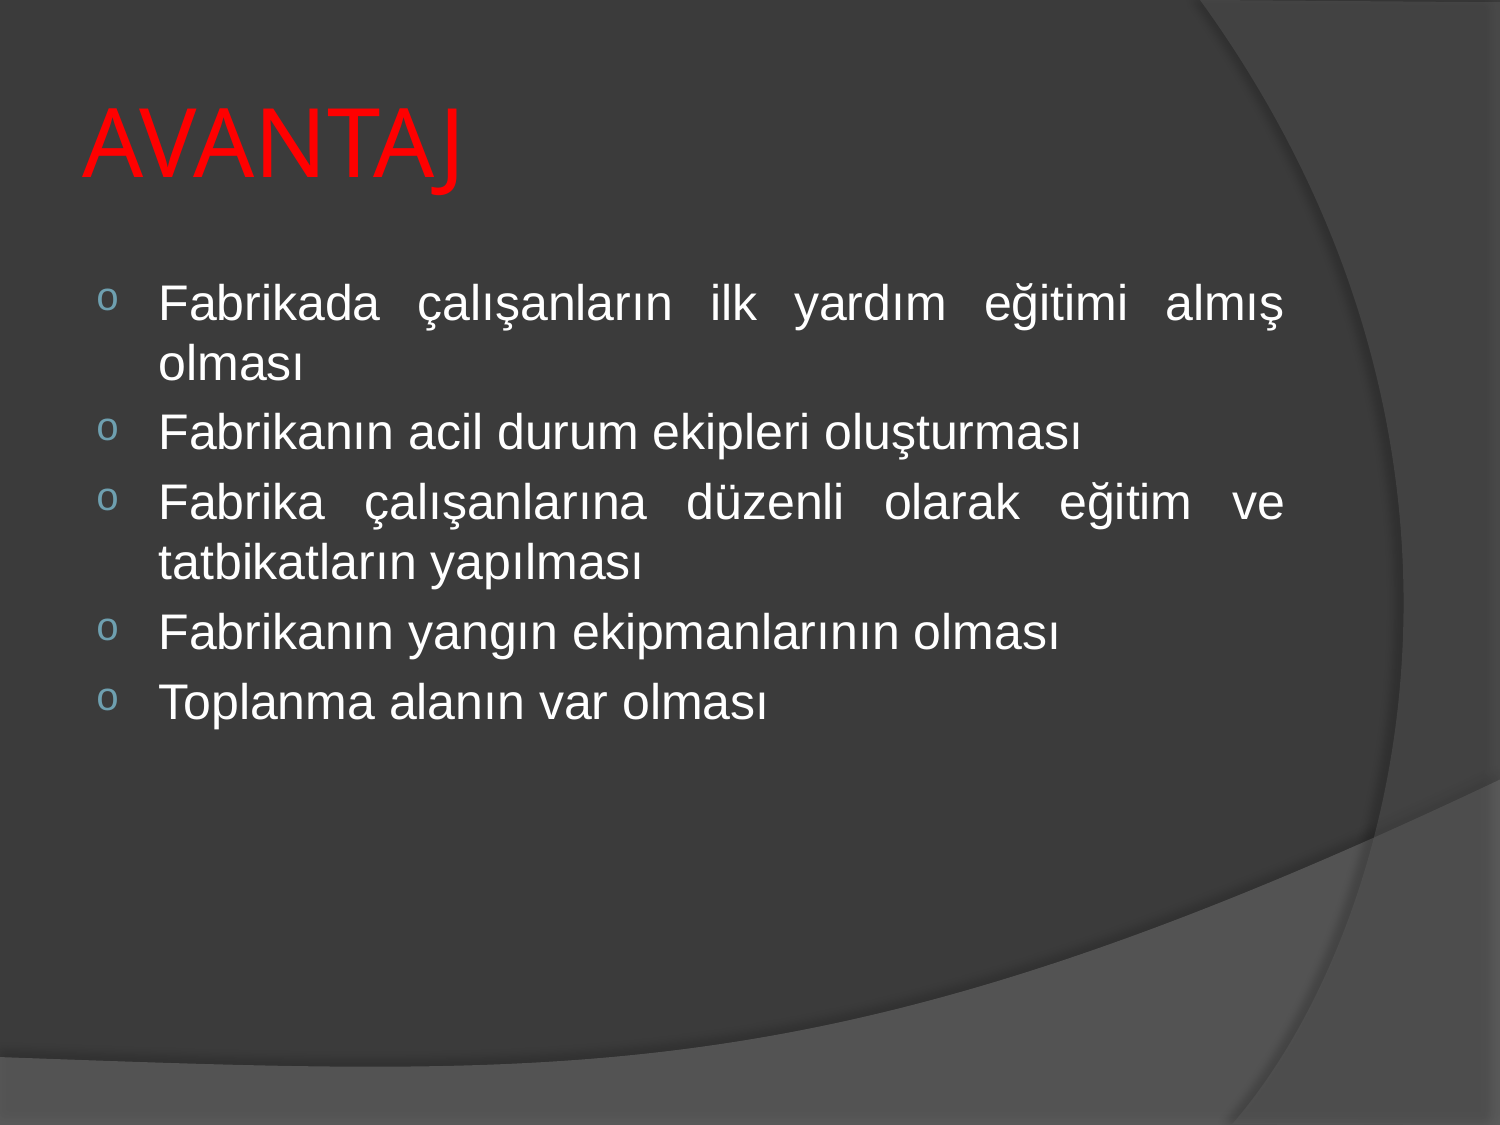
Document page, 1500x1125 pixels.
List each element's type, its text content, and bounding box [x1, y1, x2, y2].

list Fabrikada çalışanların ilk yardım eğitimi almış olması Fabrikanın acil durum ekipleri oluşturması Fabrika çalışanlarına düzenli olarak eğitim ve tatbikatların yapılması Fabrikanın yangın ekipmanlarının olması Toplanma alanın var olması [75, 262, 1300, 1005]
title AVANTAJ [75, 45, 1300, 233]
